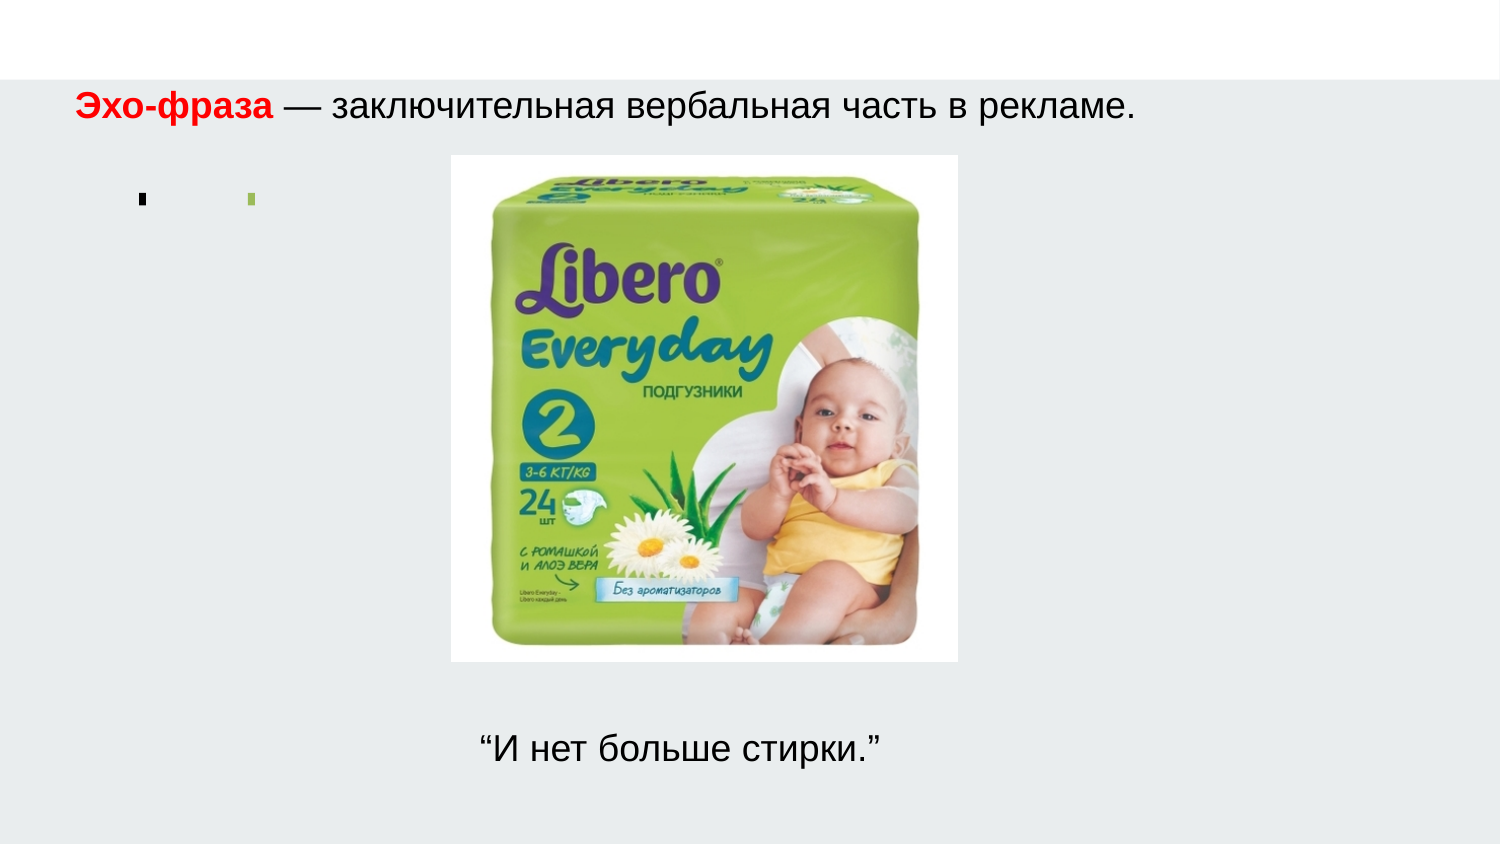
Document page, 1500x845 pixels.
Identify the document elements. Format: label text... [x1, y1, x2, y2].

title Эхо-фраза — заключительная вербальная часть в рекламе. [75, 1, 1425, 207]
picture [451, 155, 958, 662]
list “И нет больше стирки.” [458, 719, 958, 802]
